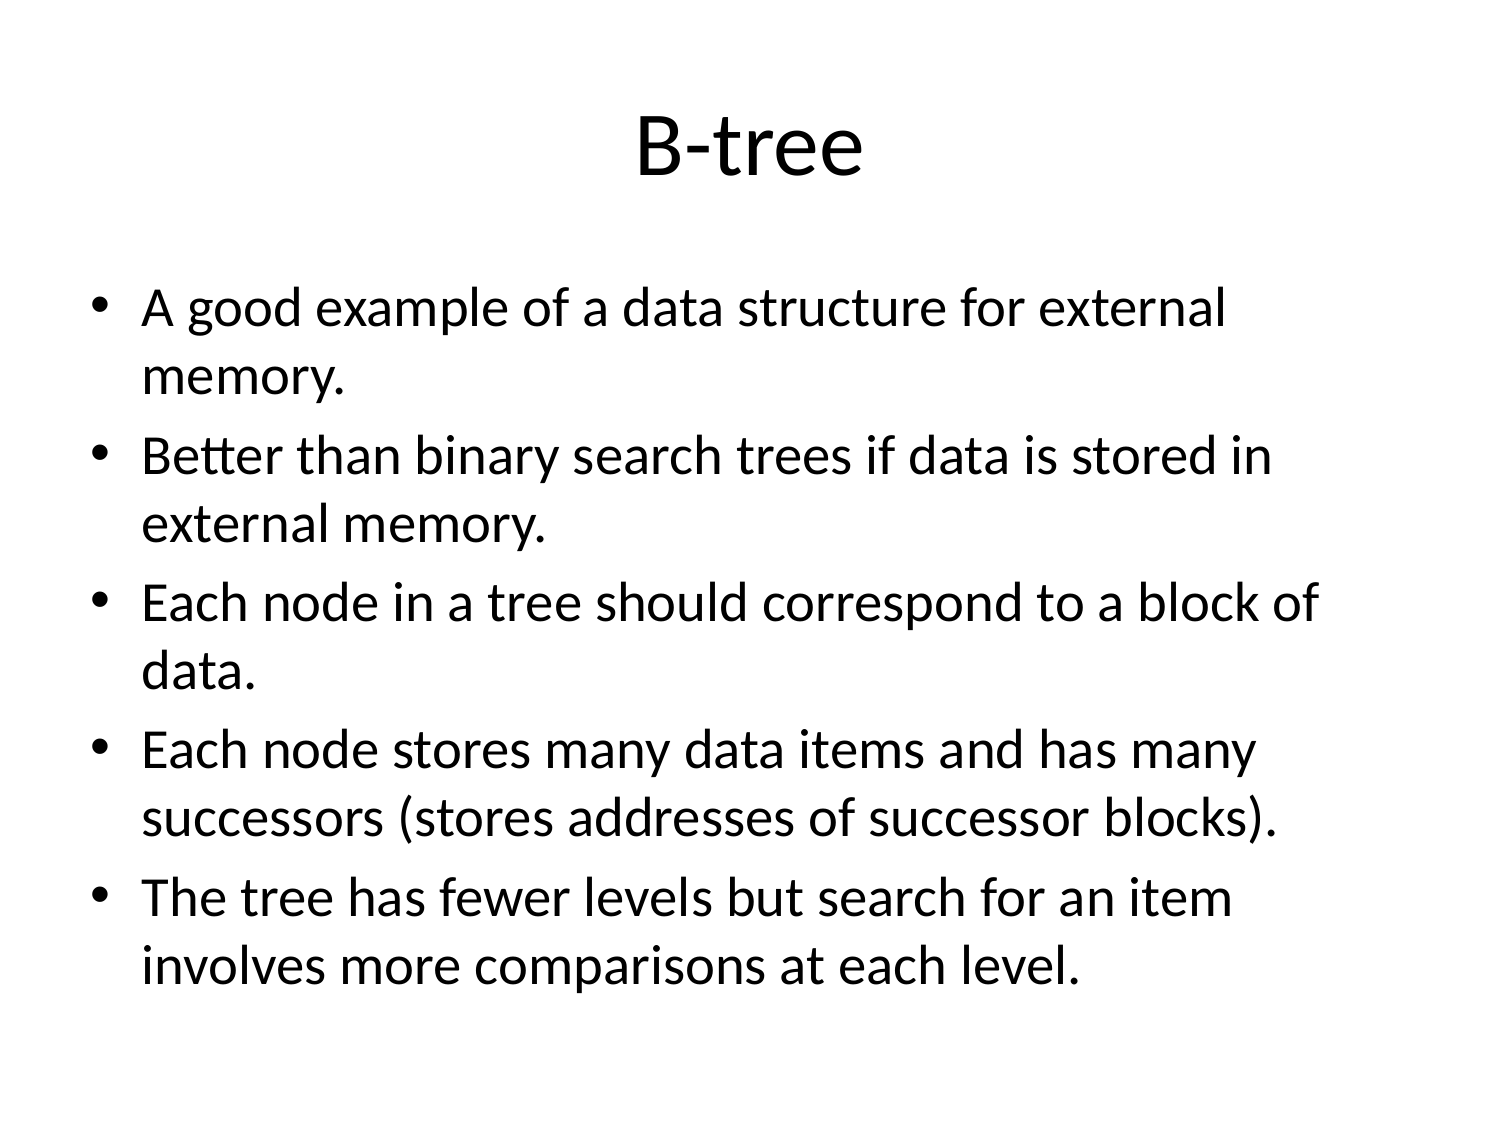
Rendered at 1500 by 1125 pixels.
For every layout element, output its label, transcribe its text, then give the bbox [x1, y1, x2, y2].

title B-tree [75, 45, 1425, 233]
list A good example of a data structure for external memory. Better than binary search trees if data is stored in external memory. Each node in a tree should correspond to a block of data. Each node stores many data items and has many successors (stores addresses of successor blocks). The tree has fewer levels but search for an item involves more comparisons at each level. [75, 262, 1425, 1005]
